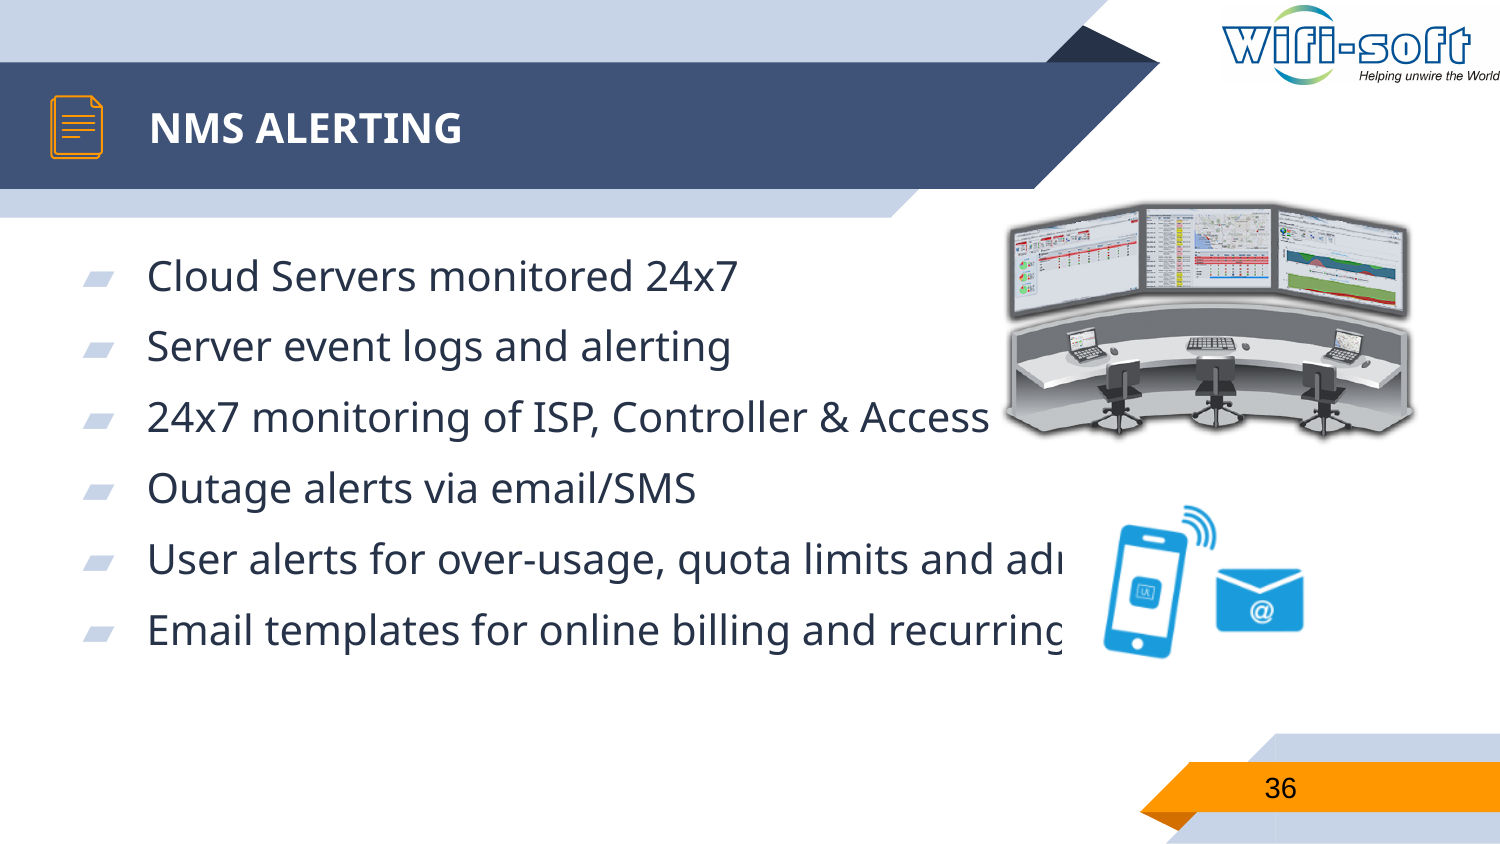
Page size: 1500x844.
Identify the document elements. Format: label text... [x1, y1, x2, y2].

picture [1062, 484, 1351, 700]
picture [1222, 4, 1500, 85]
slide_number 36 [1249, 760, 1494, 813]
title NMS ALERTING [133, 64, 997, 190]
picture [999, 197, 1419, 448]
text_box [50, 96, 103, 159]
list Cloud Servers monitored 24x7 Server event logs and alerting 24x7 monitoring of ISP, Controller & Access Points Outage alerts via email/SMS User alerts for over-usage, quota limits and admin events Email templates for online billing and recurring billing [50, 234, 1288, 767]
